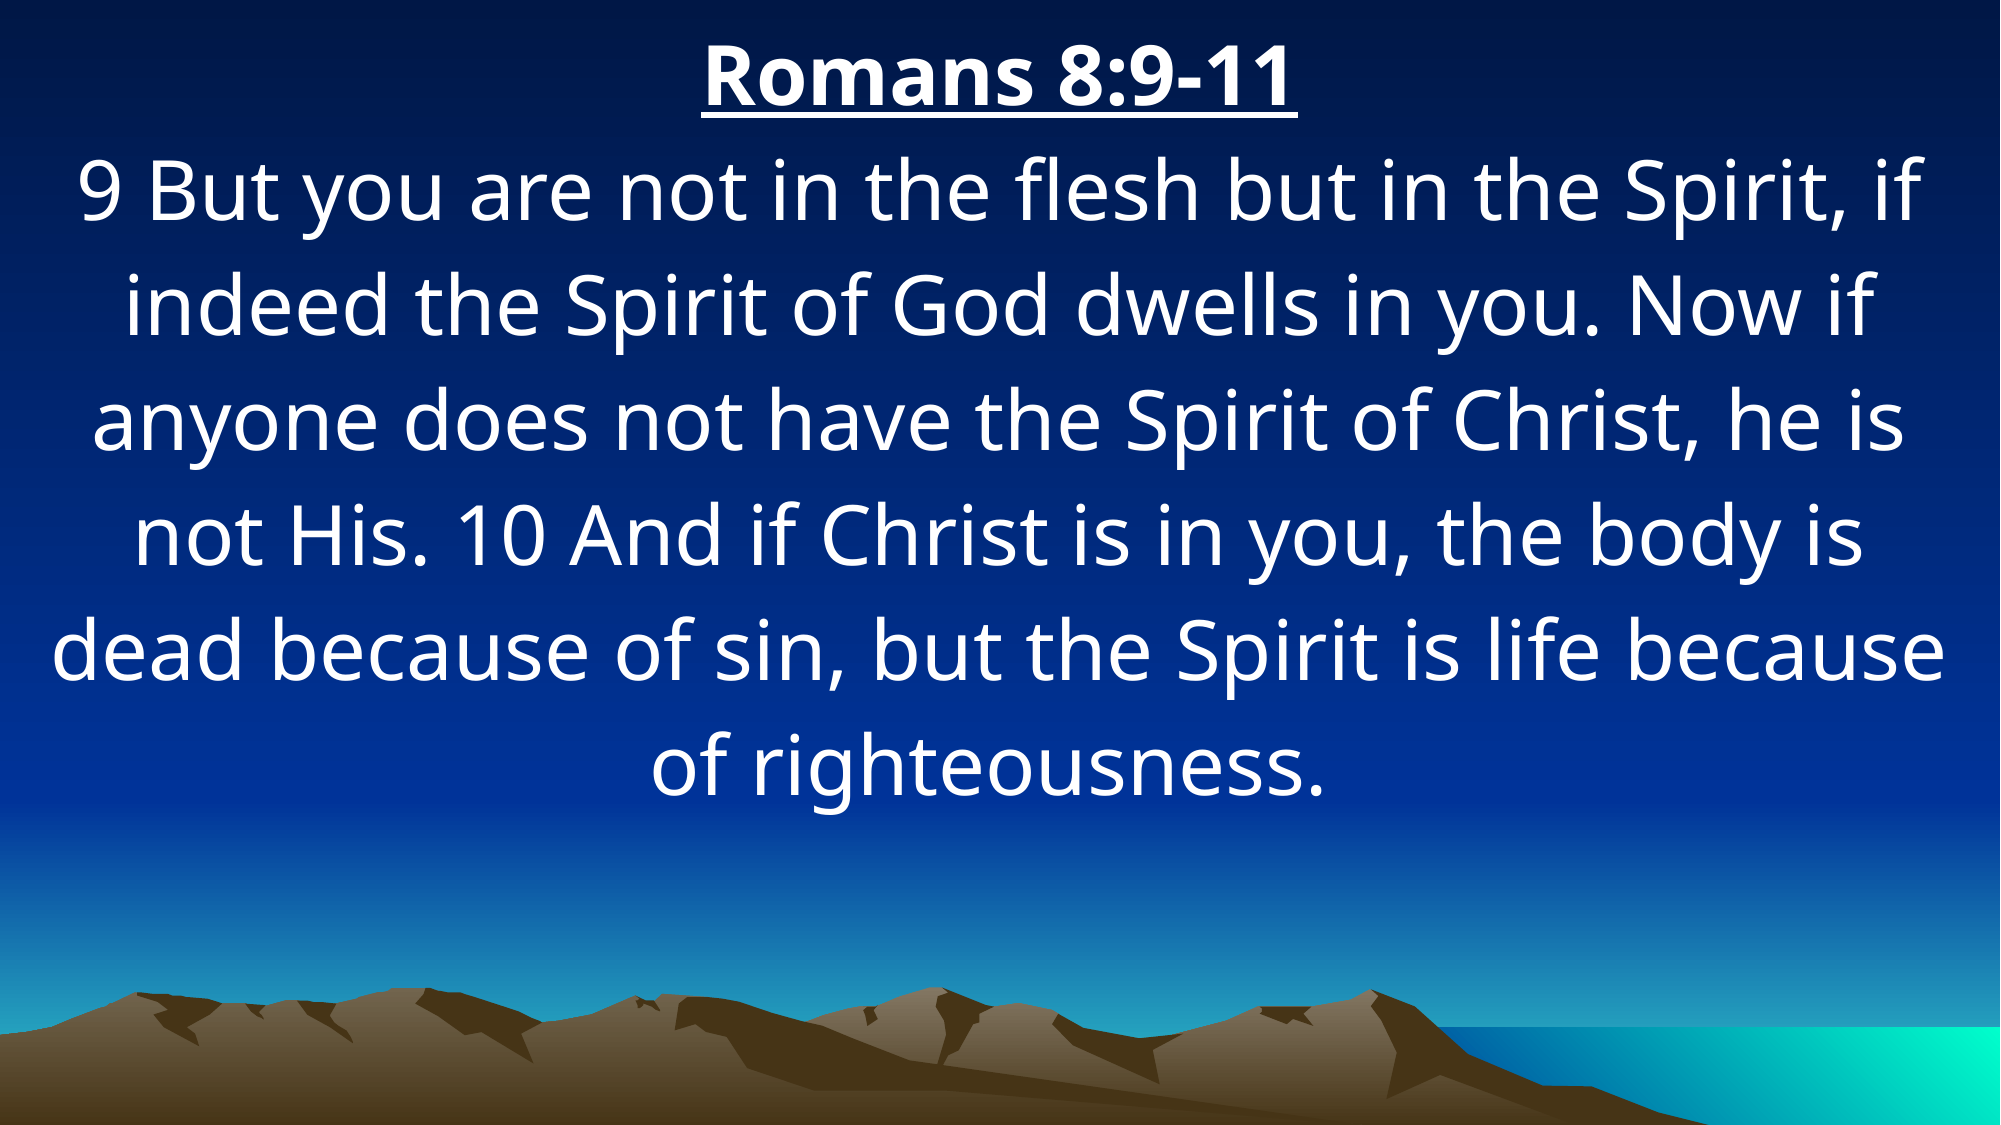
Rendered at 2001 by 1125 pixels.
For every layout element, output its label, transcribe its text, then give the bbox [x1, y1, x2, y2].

text_box Romans 8:9-11 9 But you are not in the flesh but in the Spirit, if indeed the Spirit of God dwells in you. Now if anyone does not have the Spirit of Christ, he is not His. 10 And if Christ is in you, the body is dead because of sin, but the Spirit is life because of righteousness. [24, 0, 1975, 900]
